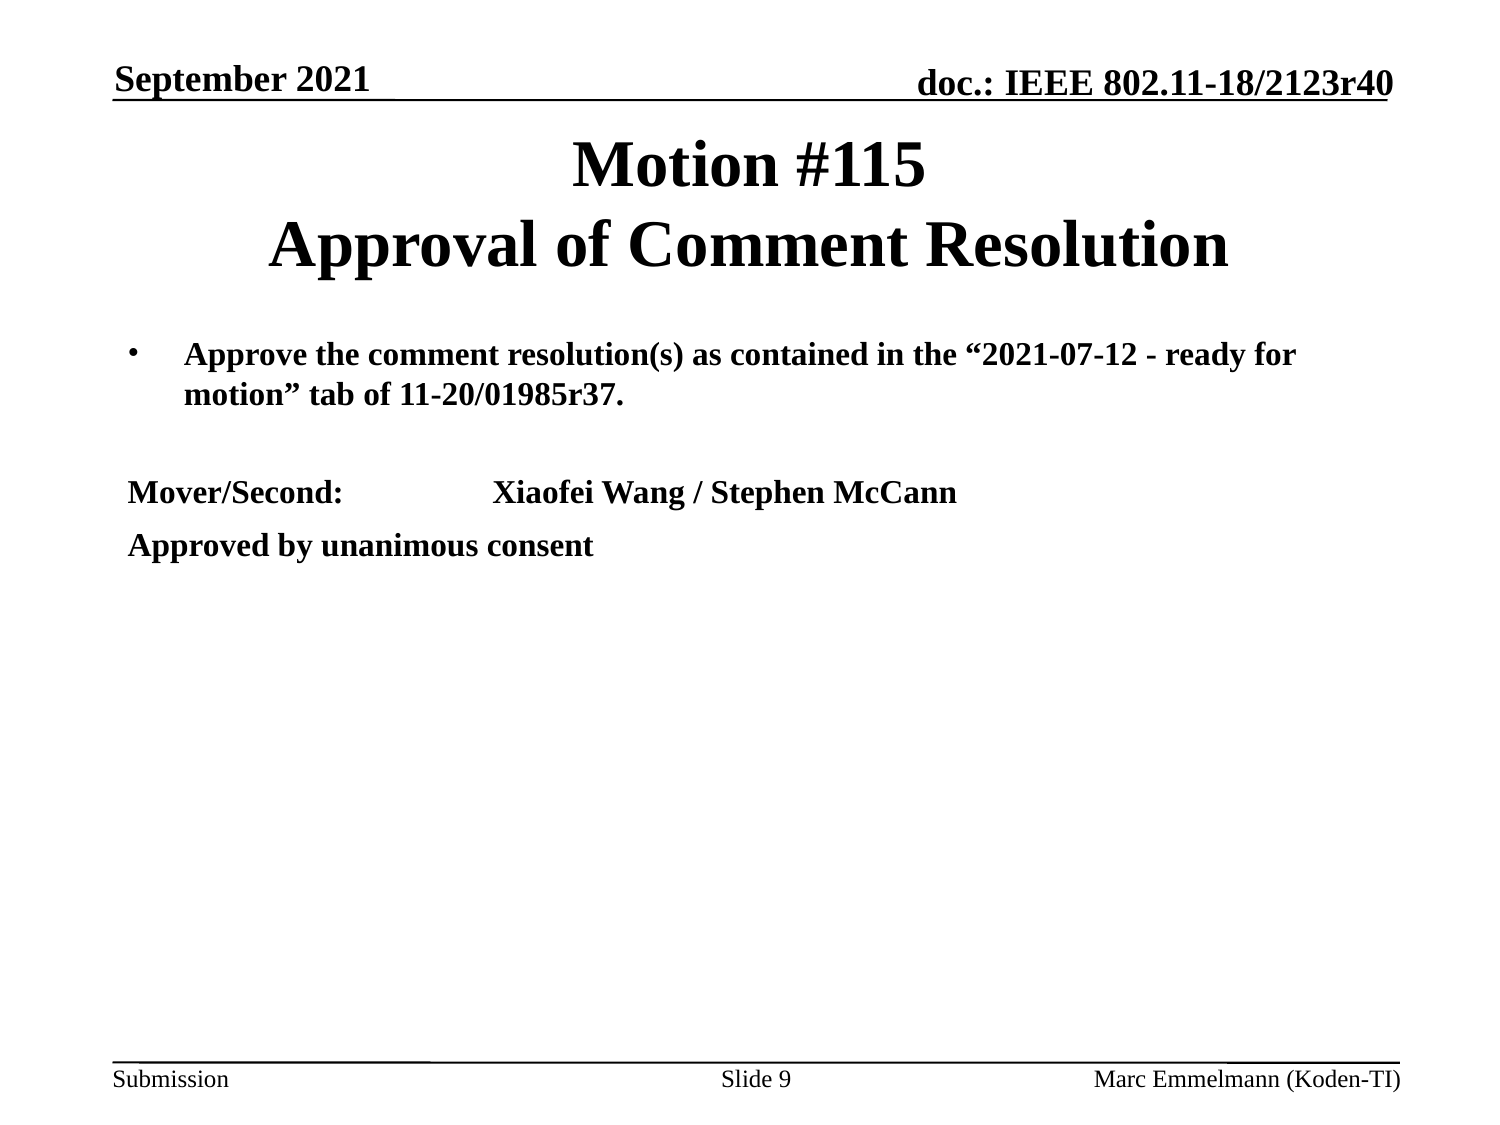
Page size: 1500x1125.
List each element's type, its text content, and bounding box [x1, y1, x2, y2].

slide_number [114, 54, 423, 100]
title Motion #115 Approval of Comment Resolution [112, 112, 1388, 288]
list Approve the comment resolution(s) as contained in the “2021-07-12 - ready for motion” tab of 11-20/01985r37. Mover/Second: Xiaofei Wang / Stephen McCann Approved by unanimous consent [112, 324, 1388, 1000]
footer Marc Emmelmann (Koden-TI) [878, 1061, 1402, 1093]
slide_number Slide 9 [712, 1061, 800, 1123]
